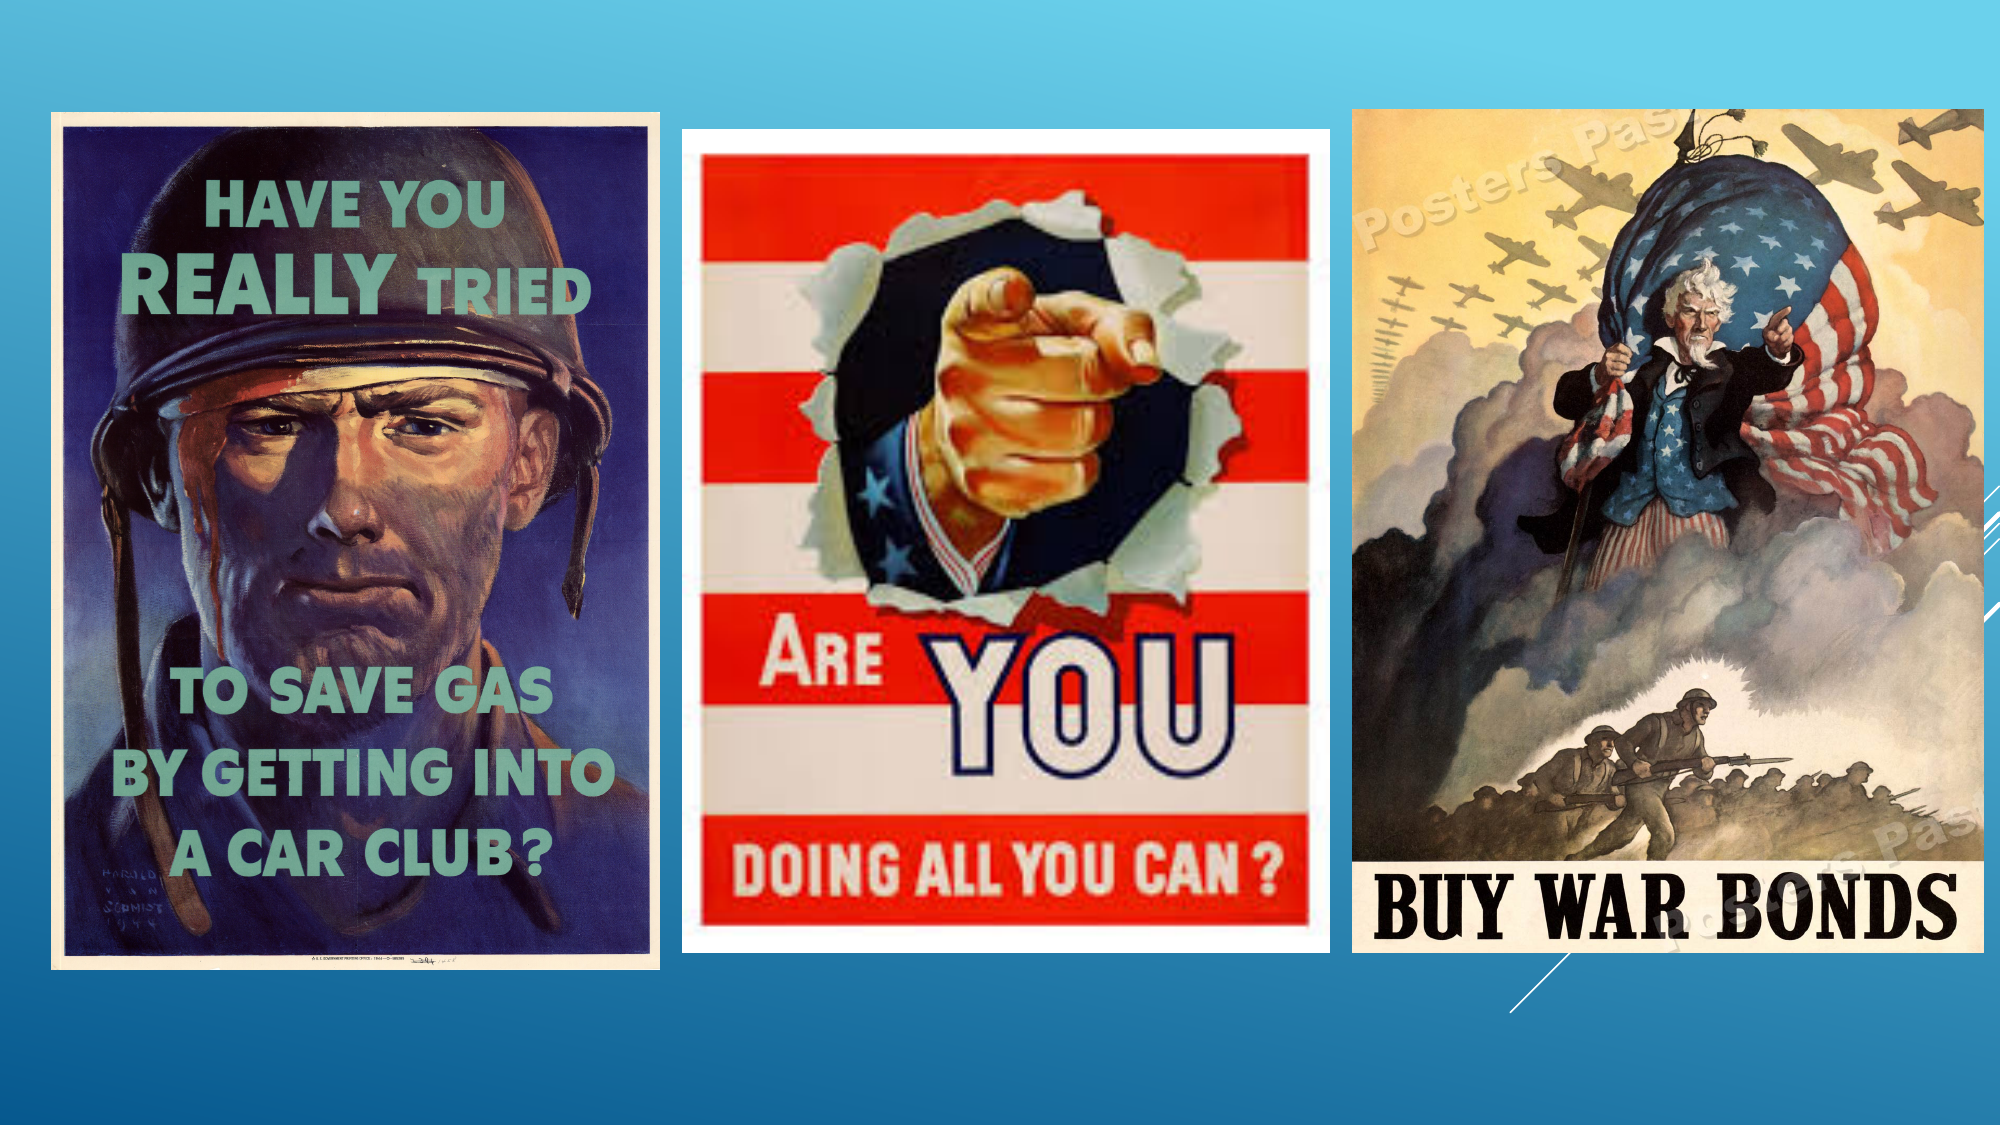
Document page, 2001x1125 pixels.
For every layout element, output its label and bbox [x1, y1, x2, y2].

picture [51, 112, 661, 970]
picture [681, 128, 1330, 953]
picture [1351, 109, 1985, 953]
